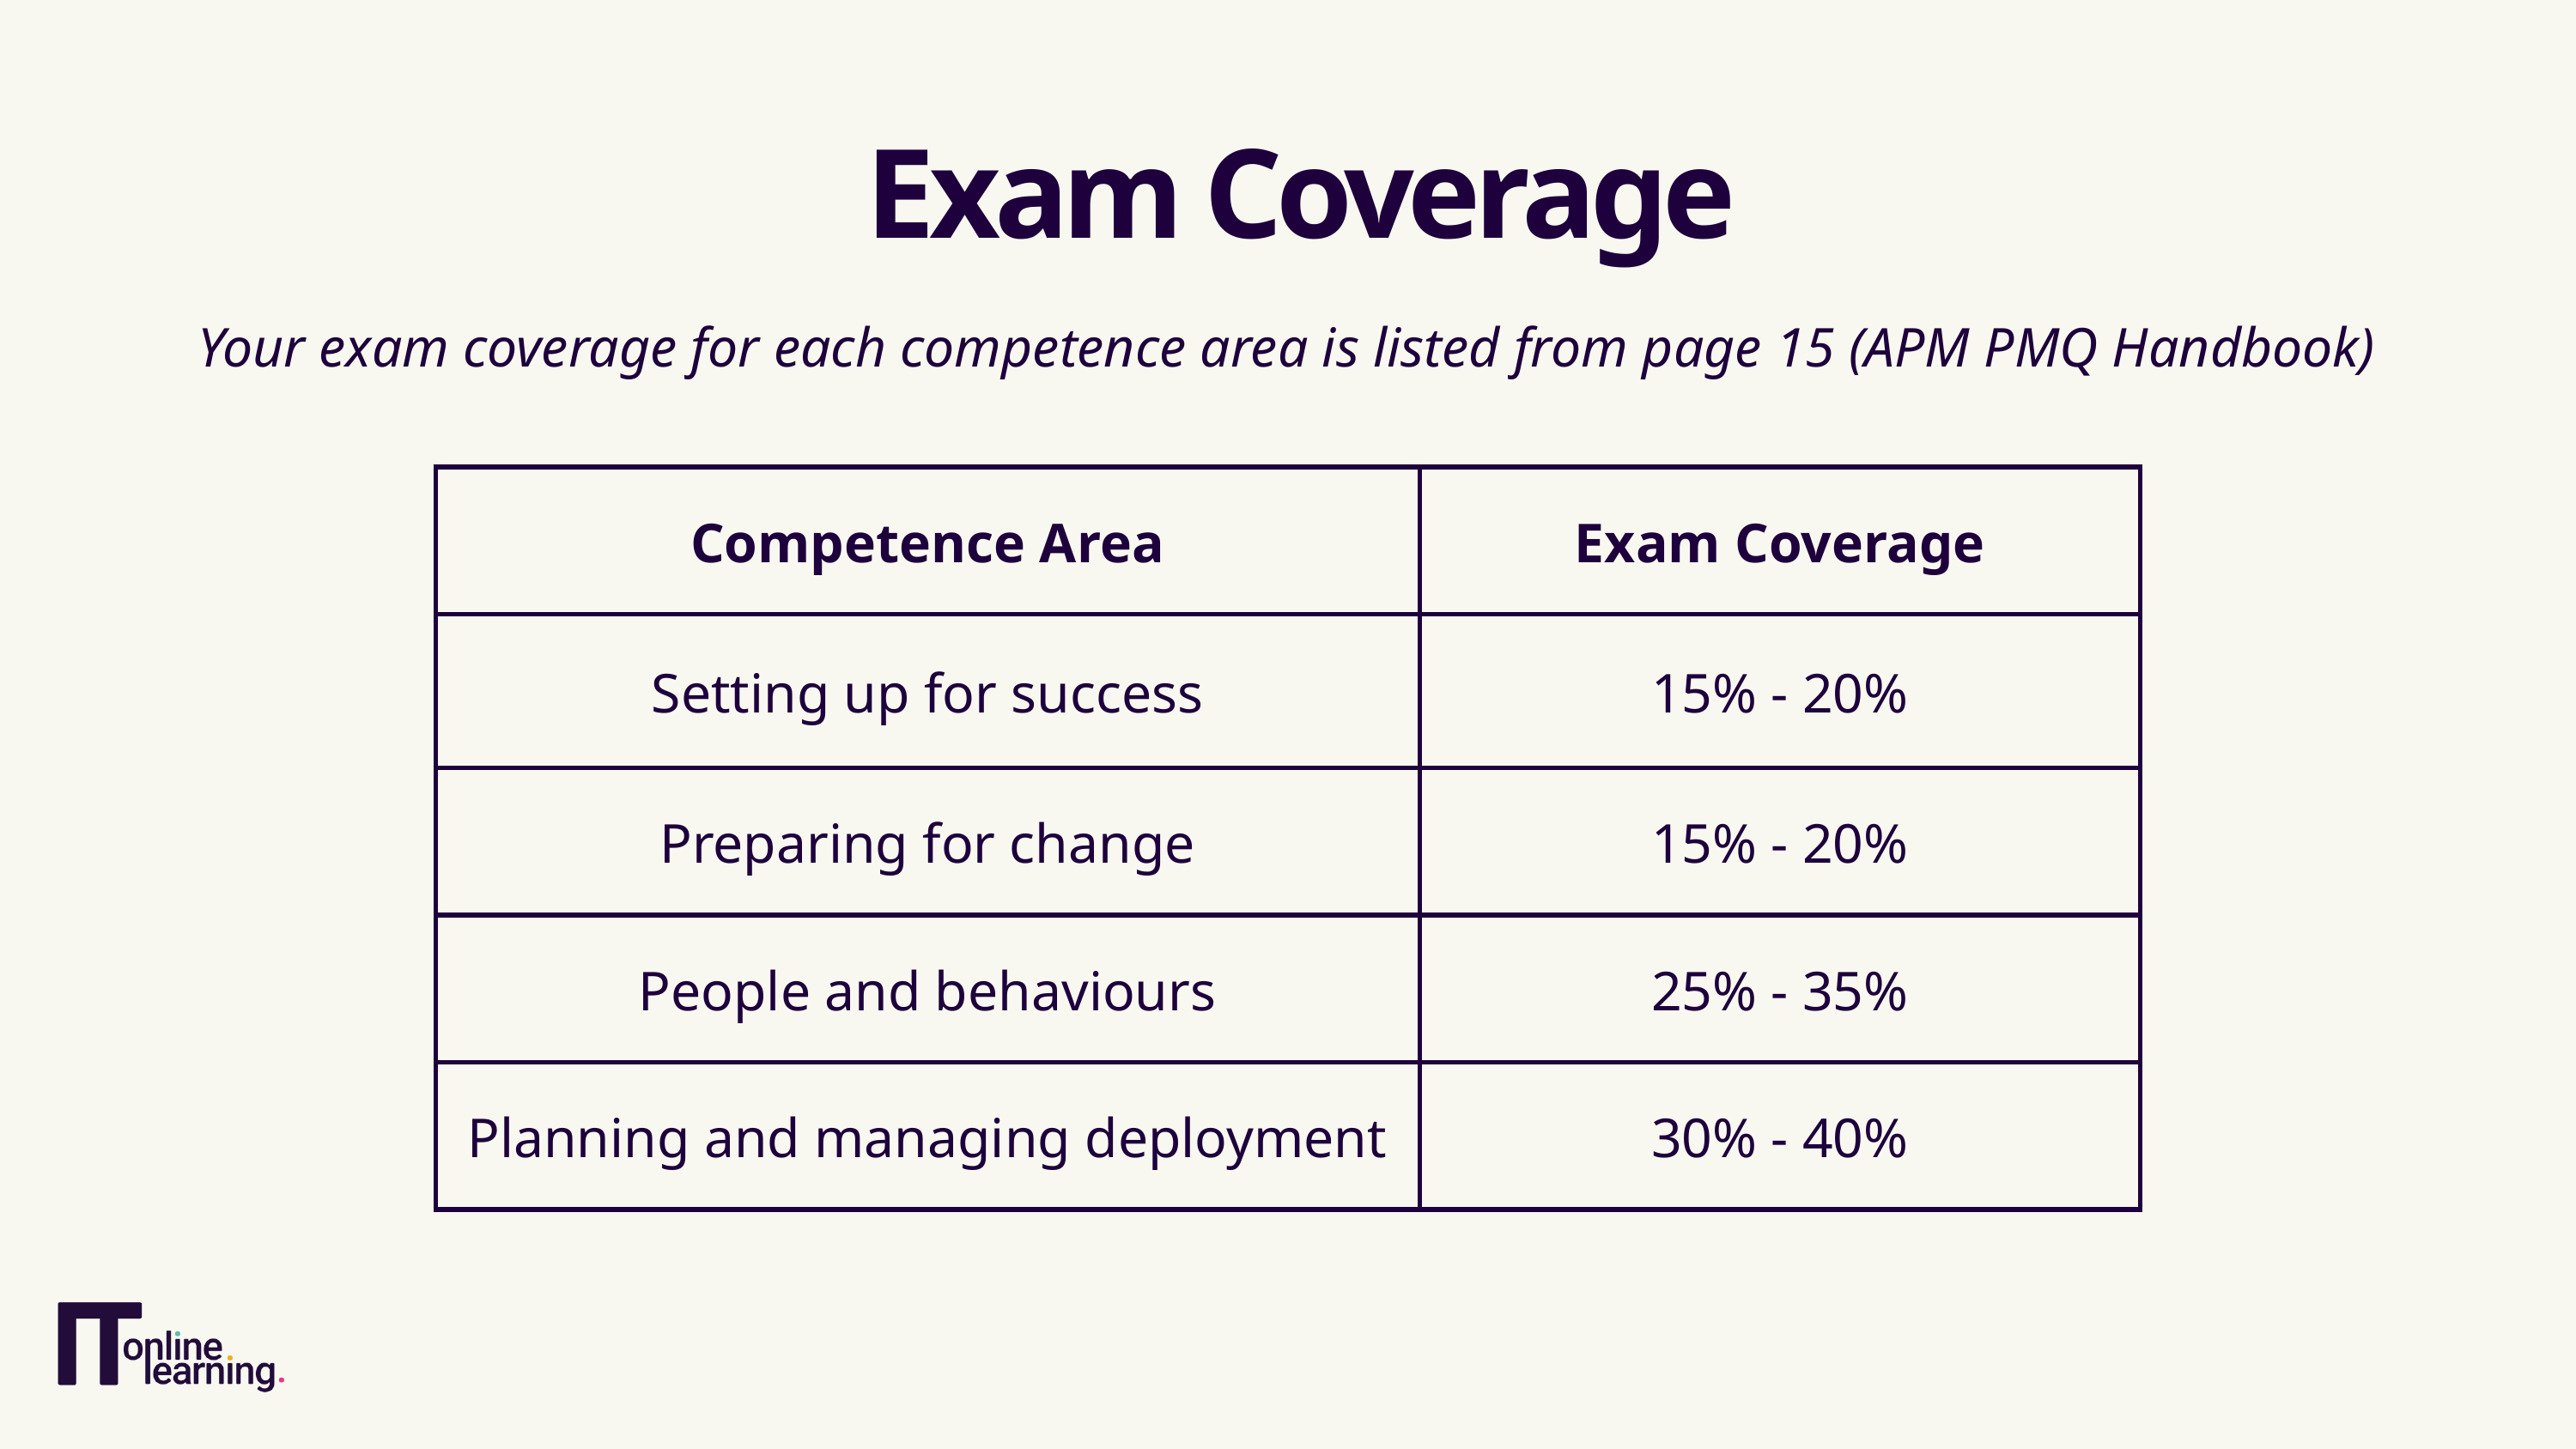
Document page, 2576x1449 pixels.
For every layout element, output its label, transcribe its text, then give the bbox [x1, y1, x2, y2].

table_cell 15% - 20% [1422, 616, 2138, 766]
text_box Exam Coverage [157, 133, 2445, 264]
table_cell Preparing for change [438, 770, 1418, 912]
table_cell Setting up for success [438, 616, 1418, 766]
table_cell Planning and managing deployment [438, 1064, 1418, 1207]
text_box [17, 1260, 325, 1434]
table_cell 15% - 20% [1422, 770, 2138, 912]
table_cell 25% - 35% [1422, 918, 2138, 1060]
text_box Your exam coverage for each competence area is listed from page 15 (APM PMQ Handbook) [173, 285, 2403, 379]
table_header Exam Coverage [1422, 470, 2138, 612]
table_cell People and behaviours [438, 918, 1418, 1060]
table_header Competence Area [438, 470, 1418, 612]
table_cell 30% - 40% [1422, 1064, 2138, 1207]
